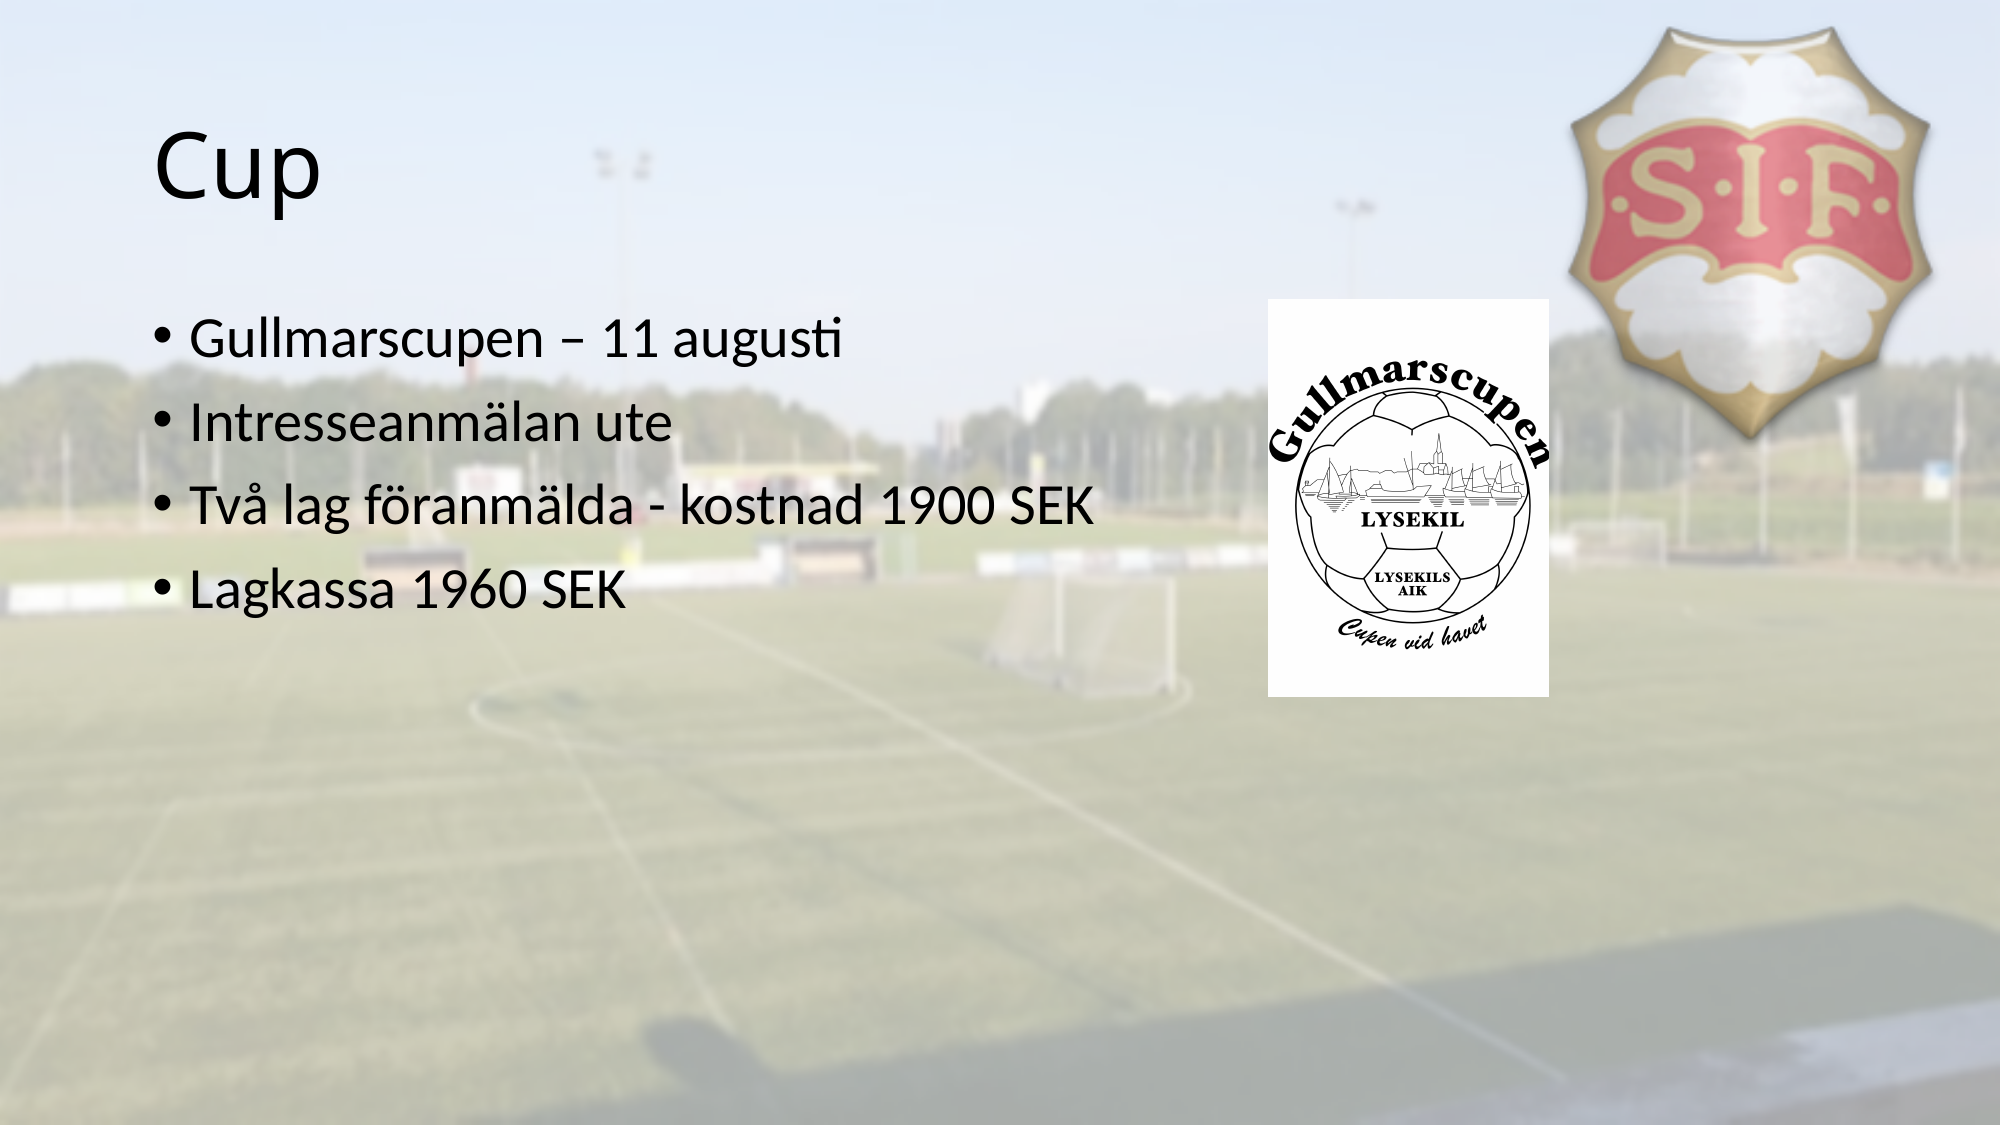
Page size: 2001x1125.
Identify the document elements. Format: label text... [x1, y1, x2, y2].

title Cup [137, 59, 1530, 278]
picture [1267, 18, 1970, 697]
list Gullmarscupen – 11 augusti Intresseanmälan ute Två lag föranmälda - kostnad 1900 SEK Lagkassa 1960 SEK [137, 299, 1589, 1014]
